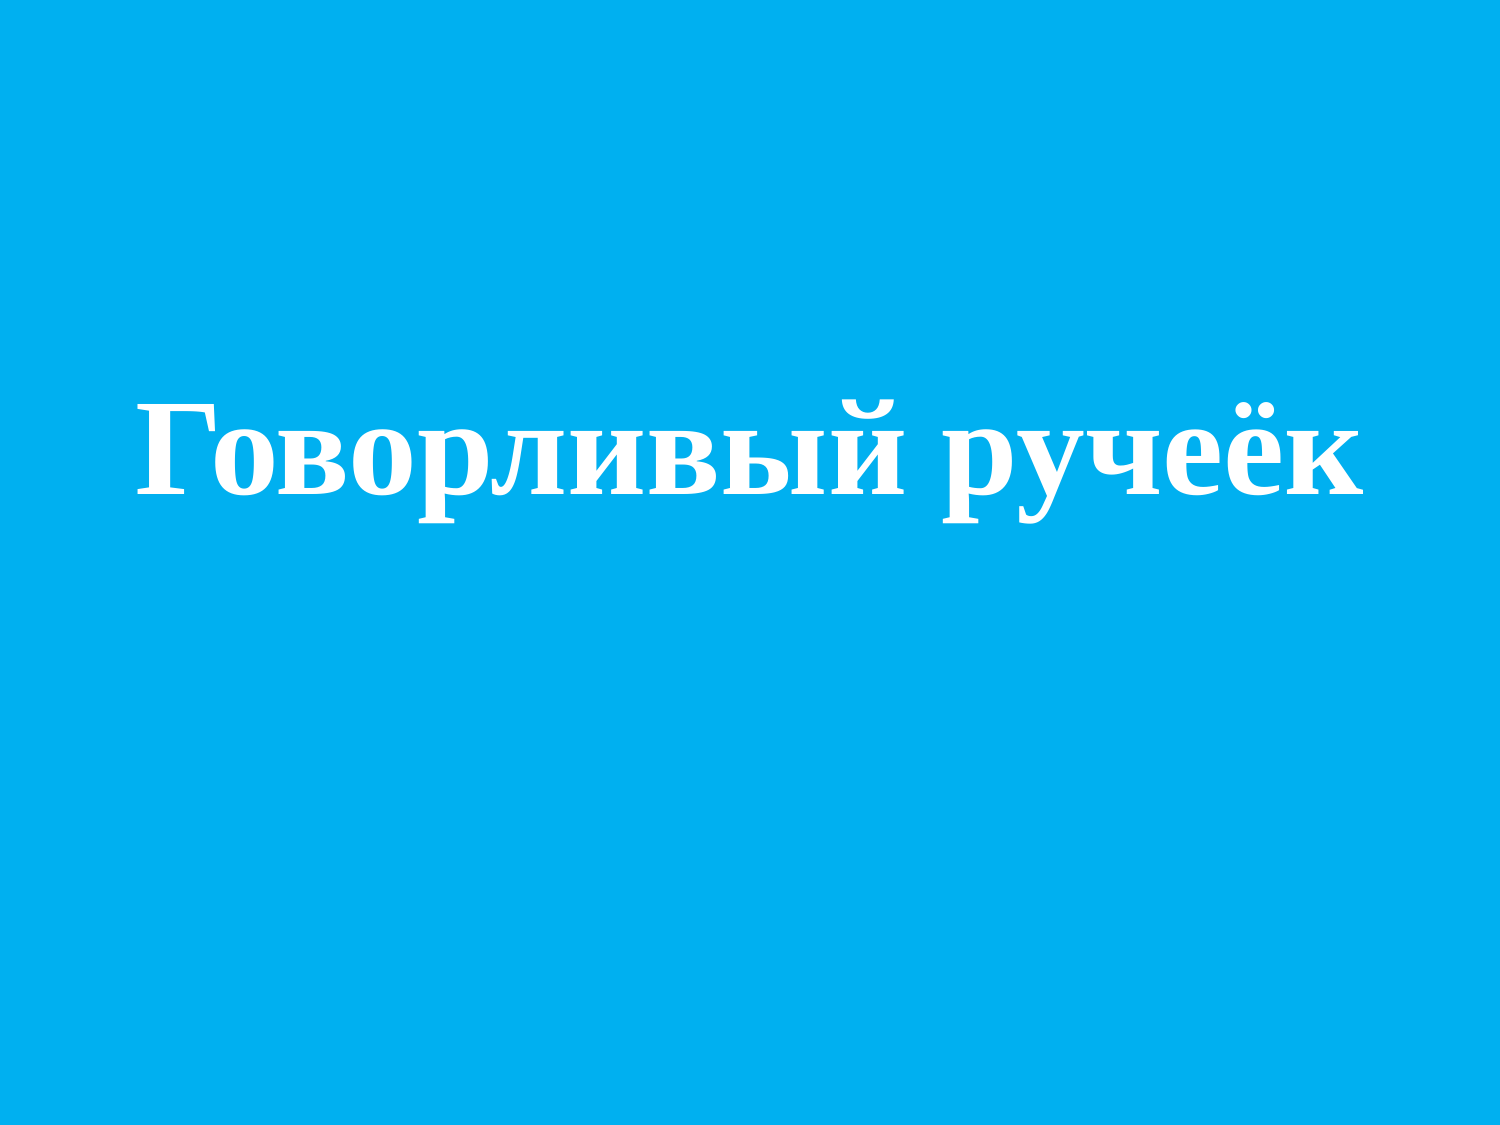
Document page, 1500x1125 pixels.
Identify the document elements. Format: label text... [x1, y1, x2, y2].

text_box Говорливый ручеёк [88, 349, 1412, 530]
